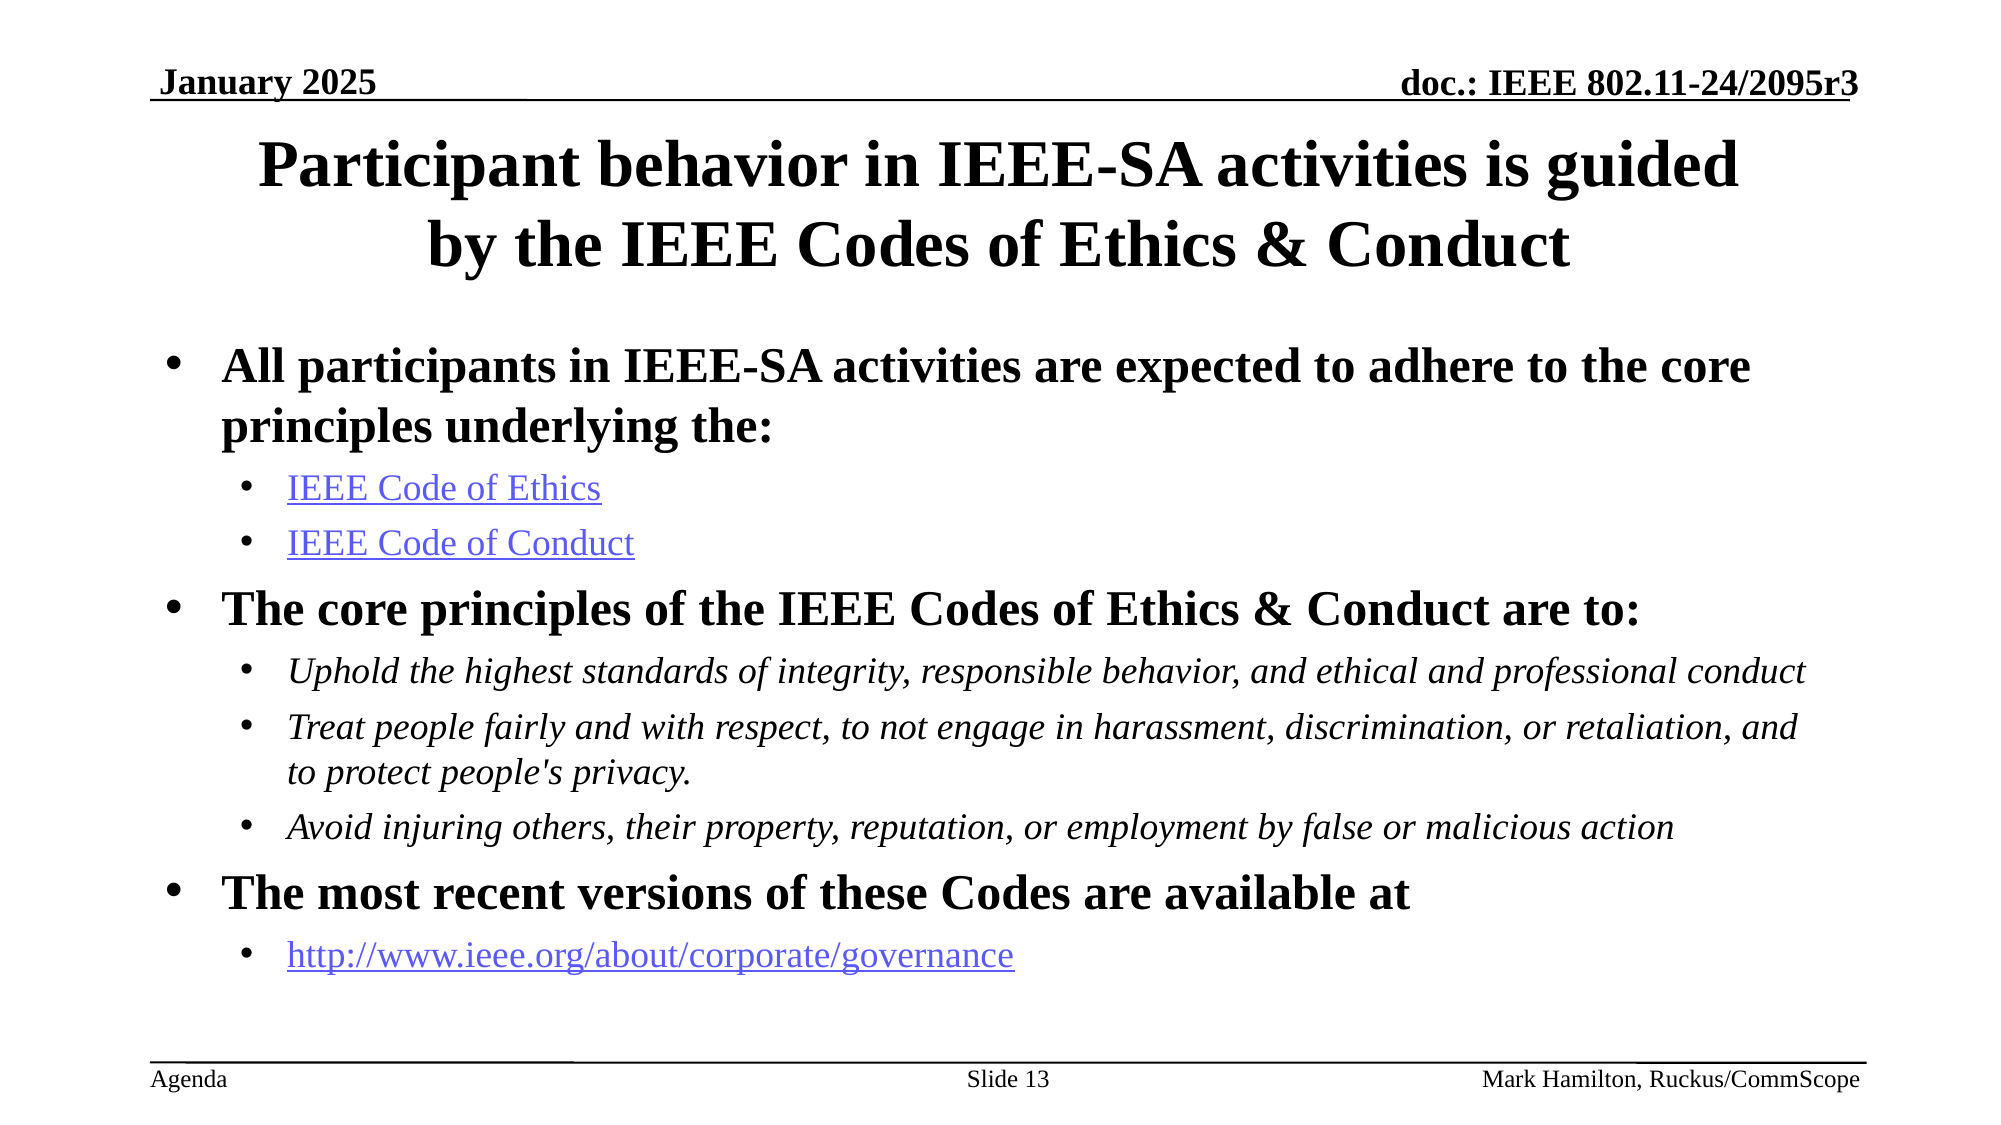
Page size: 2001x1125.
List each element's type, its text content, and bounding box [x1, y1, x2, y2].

slide_number Slide 13 [950, 1061, 1067, 1123]
list All participants in IEEE-SA activities are expected to adhere to the core principles underlying the: IEEE Code of Ethics IEEE Code of Conduct The core principles of the IEEE Codes of Ethics & Conduct are to: Uphold the highest standards of integrity, responsible behavior, and ethical and professional conduct Treat people fairly and with respect, to not engage in harassment, discrimination, or retaliation, and to protect people's privacy. Avoid injuring others, their property, reputation, or employment by false or malicious action The most recent versions of these Codes are available at http://www.ieee.org/about/corporate/governance [149, 324, 1850, 1000]
title Participant behavior in IEEE-SA activities is guided by the IEEE Codes of Ethics & Conduct [149, 112, 1850, 288]
